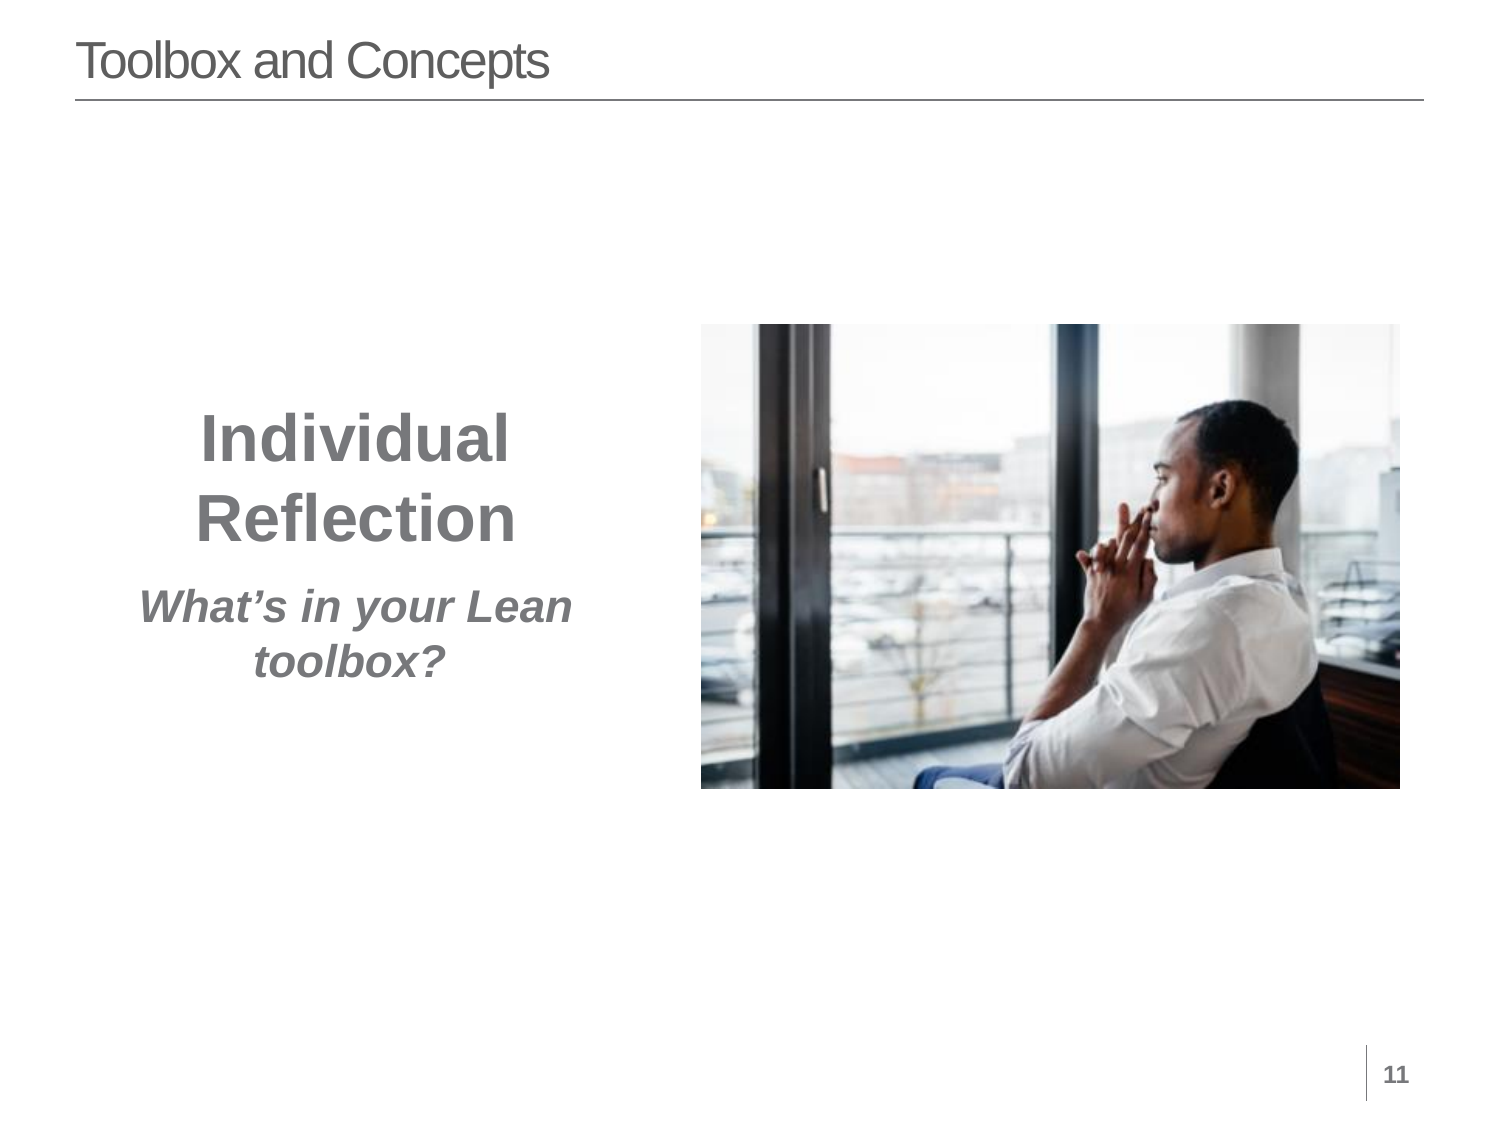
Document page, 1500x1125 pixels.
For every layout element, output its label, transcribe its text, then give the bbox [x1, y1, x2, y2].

picture [700, 324, 1401, 789]
text_box Individual Reflection What’s in your Lean toolbox? [87, 387, 625, 738]
title Toolbox and Concepts [75, 0, 1425, 97]
